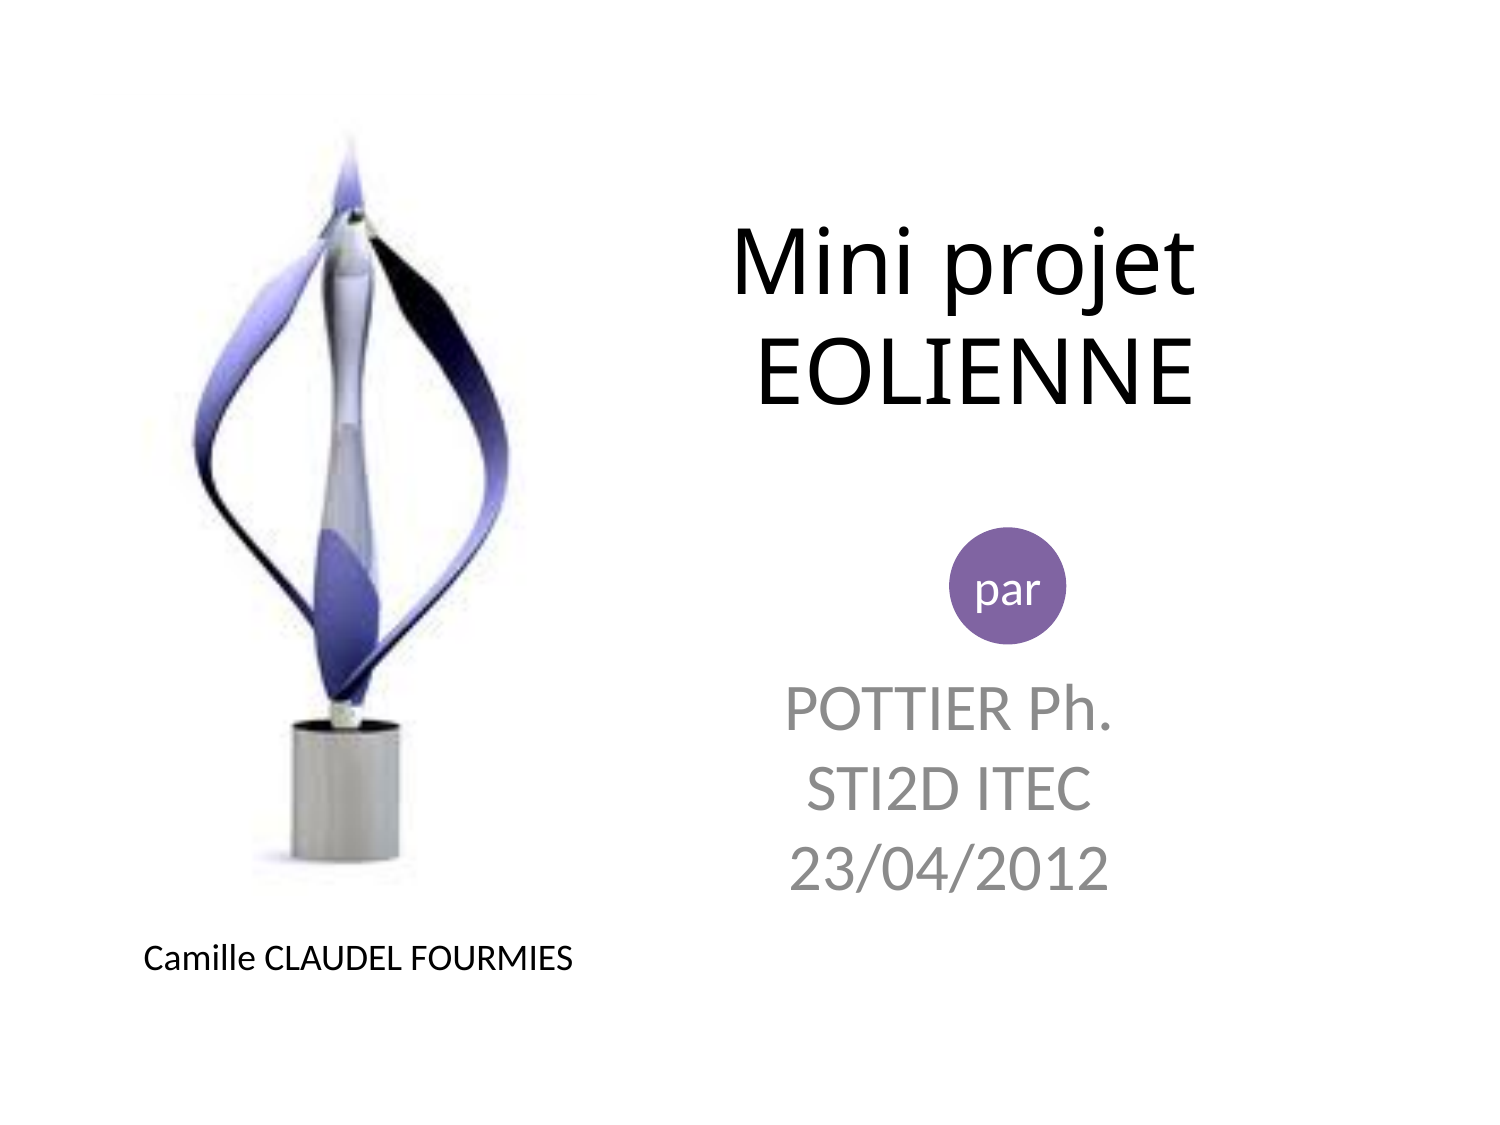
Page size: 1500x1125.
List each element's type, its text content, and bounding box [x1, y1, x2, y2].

subtitle POTTIER Ph. STI2D ITEC 23/04/2012 [562, 656, 1336, 925]
text_box par [949, 527, 1067, 645]
picture [93, 93, 597, 896]
title Mini projet EOLIENNE [601, 105, 1388, 521]
text_box Camille CLAUDEL FOURMIES [128, 925, 1442, 986]
